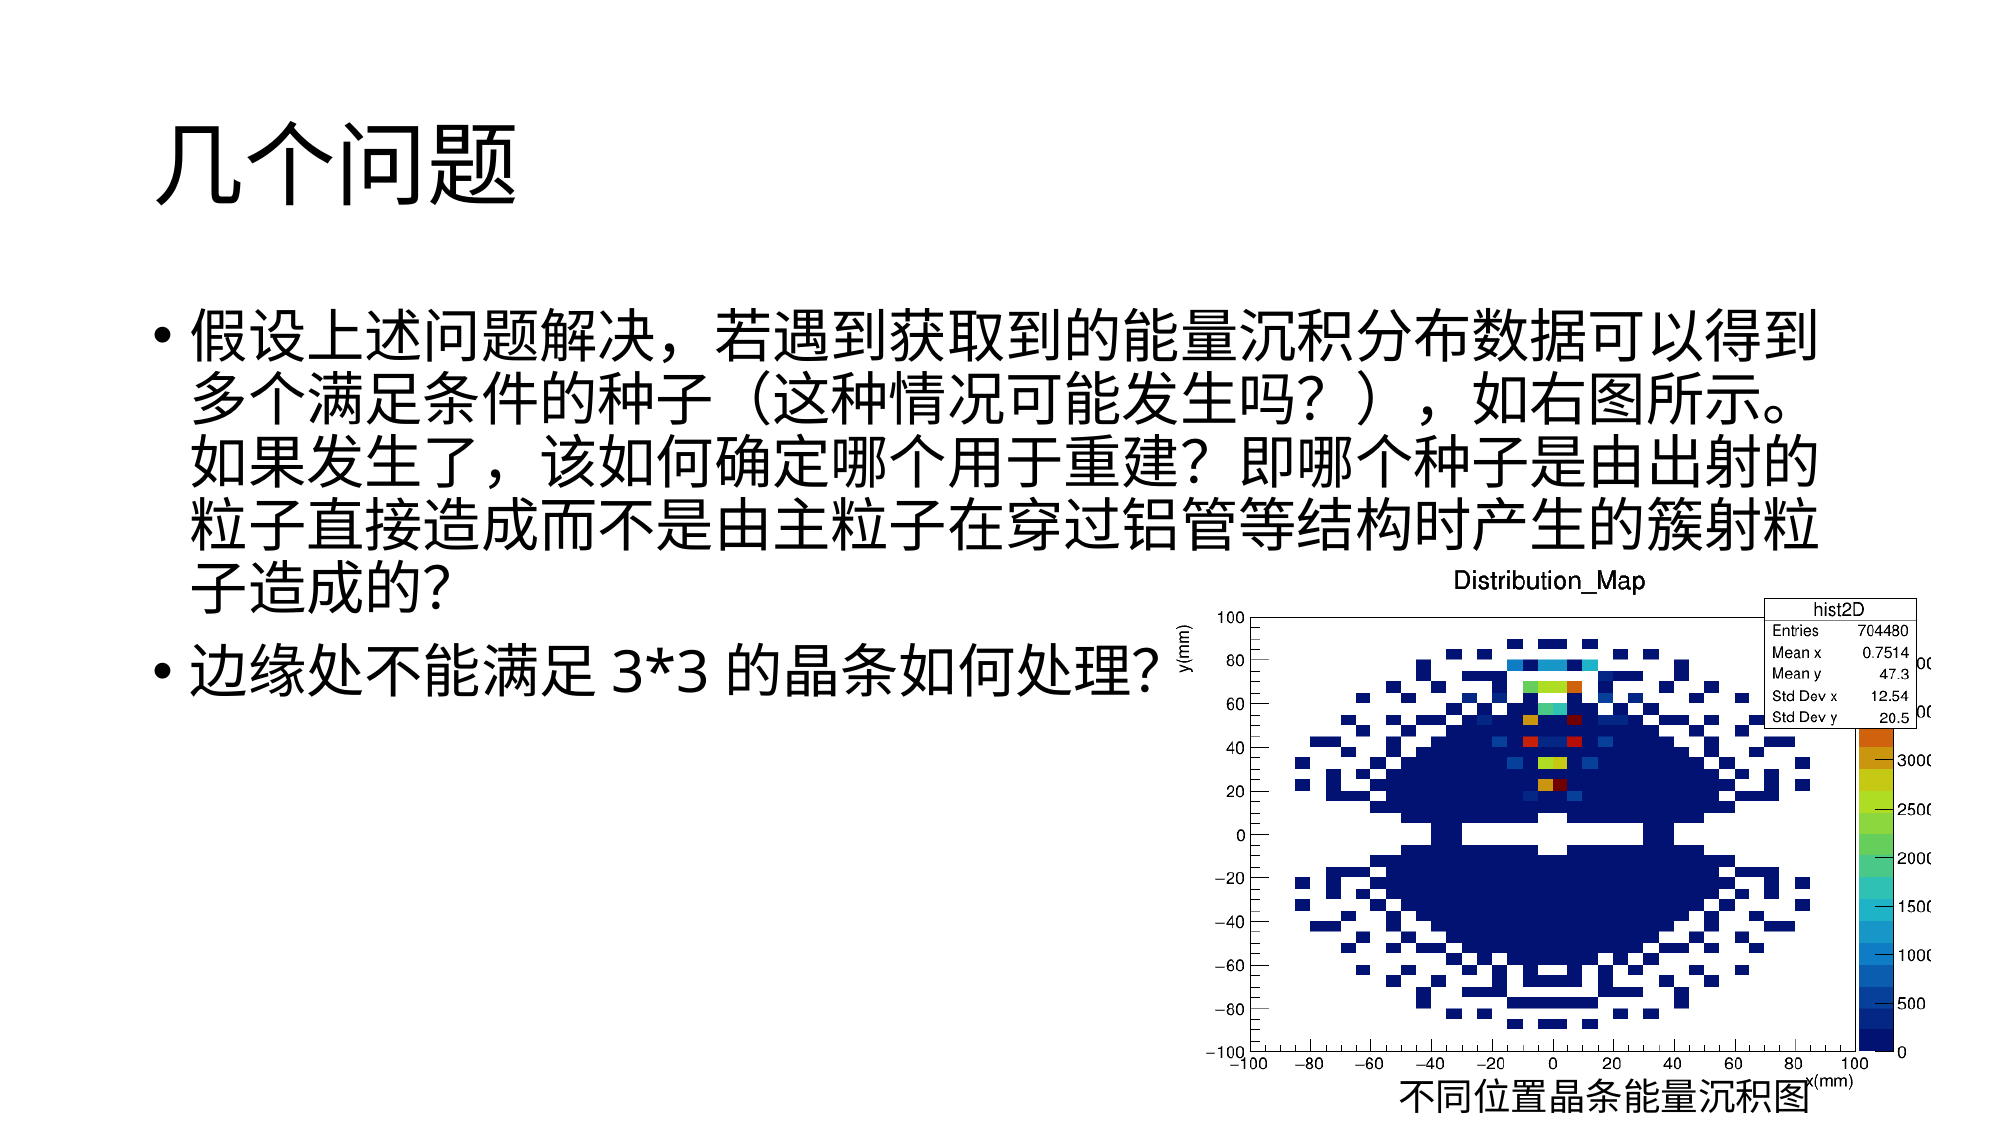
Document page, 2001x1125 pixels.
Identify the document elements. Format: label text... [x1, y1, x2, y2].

picture [1174, 562, 1931, 1106]
title 几个问题 [137, 59, 1863, 278]
list 假设上述问题解决，若遇到获取到的能量沉积分布数据可以得到多个满足条件的种子（这种情况可能发生吗？），如右图所示。如果发生了，该如何确定哪个用于重建？即哪个种子是由出射的粒子直接造成而不是由主粒子在穿过铝管等结构时产生的簇射粒子造成的？ 边缘处不能满足3*3的晶条如何处理？ [137, 299, 1863, 1014]
text_box 不同位置晶条能量沉积图 [1334, 1106, 1875, 1125]
